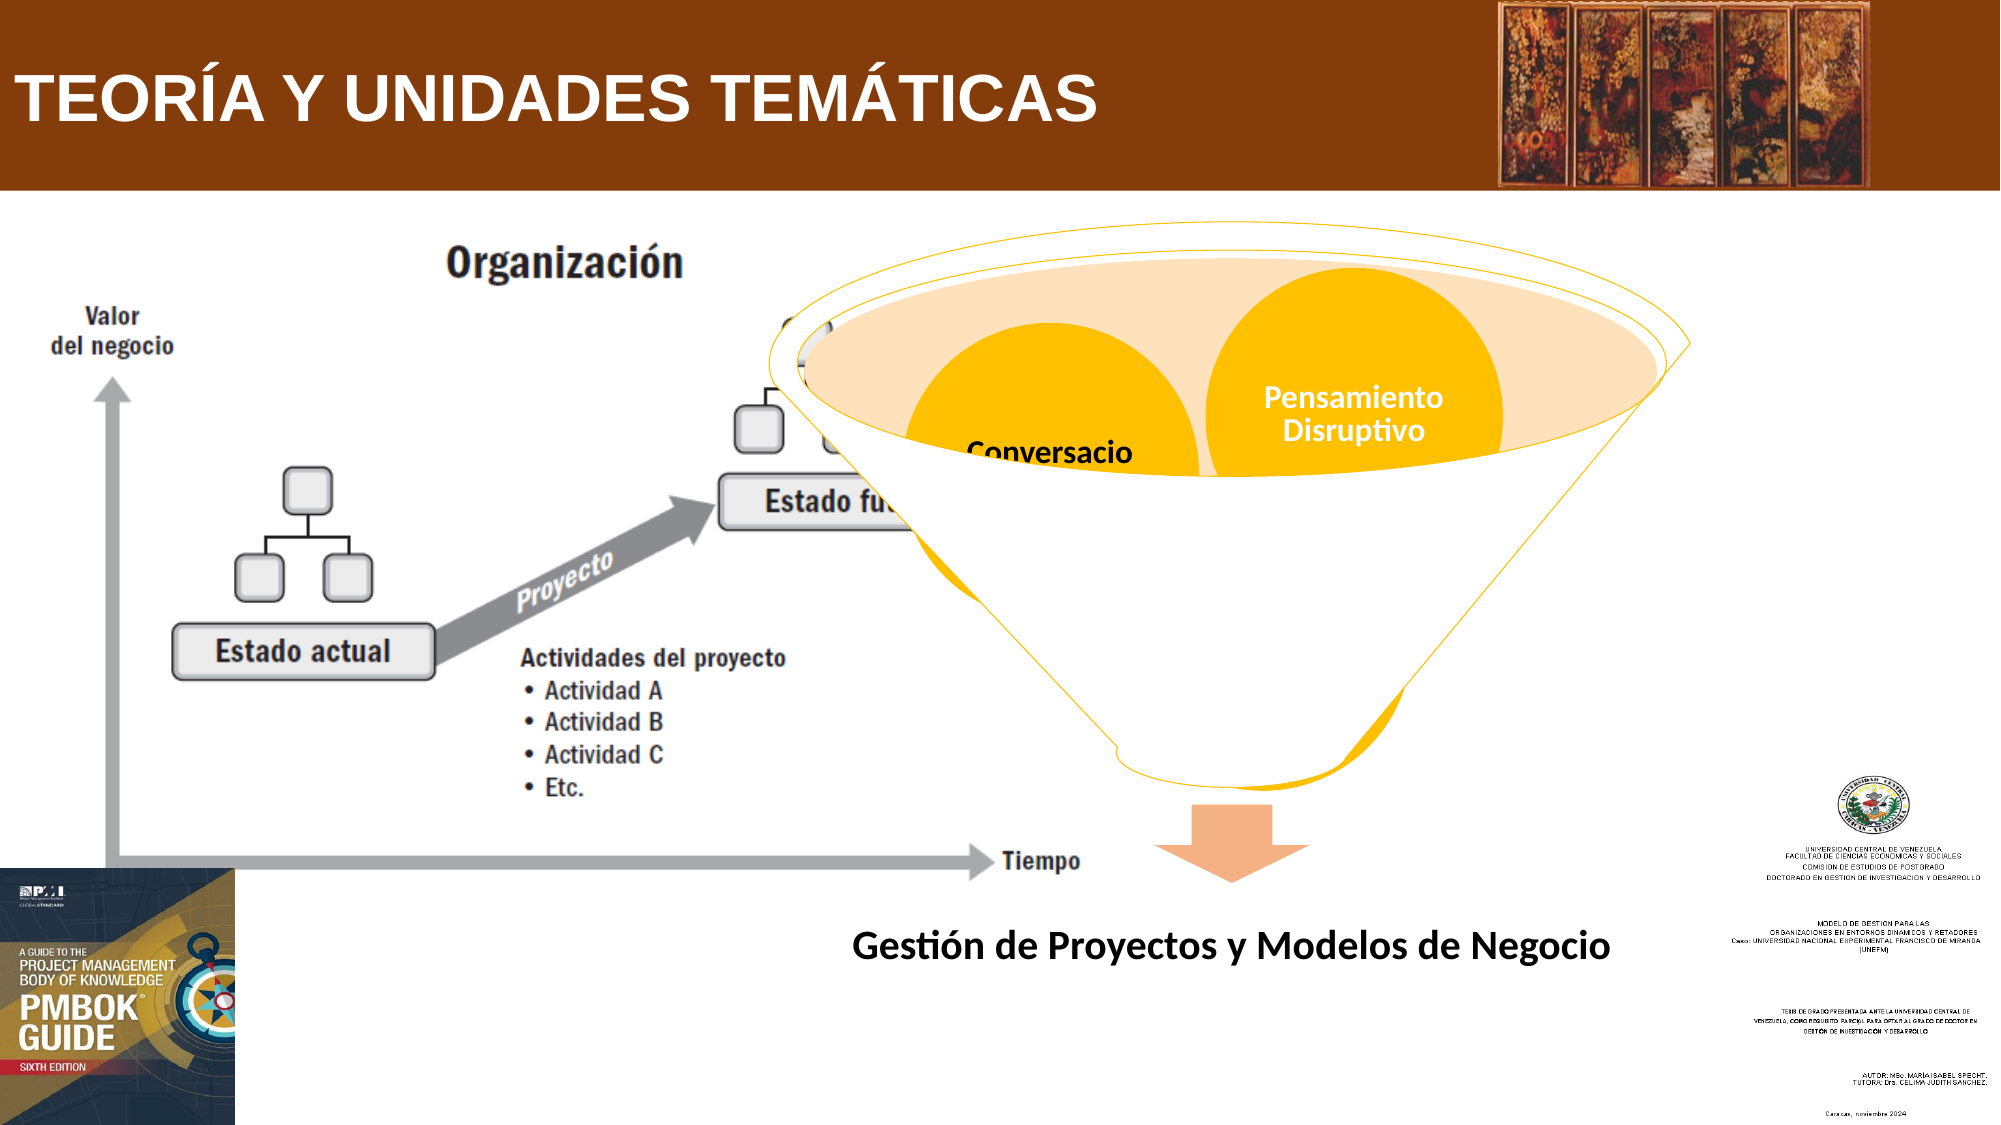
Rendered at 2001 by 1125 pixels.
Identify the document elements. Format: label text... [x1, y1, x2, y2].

picture [1722, 768, 2000, 1123]
text_box TEORÍA Y UNIDADES TEMÁTICAS [0, 0, 2000, 192]
picture [0, 221, 769, 1125]
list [769, 221, 2000, 1030]
picture [1498, 1, 1870, 187]
